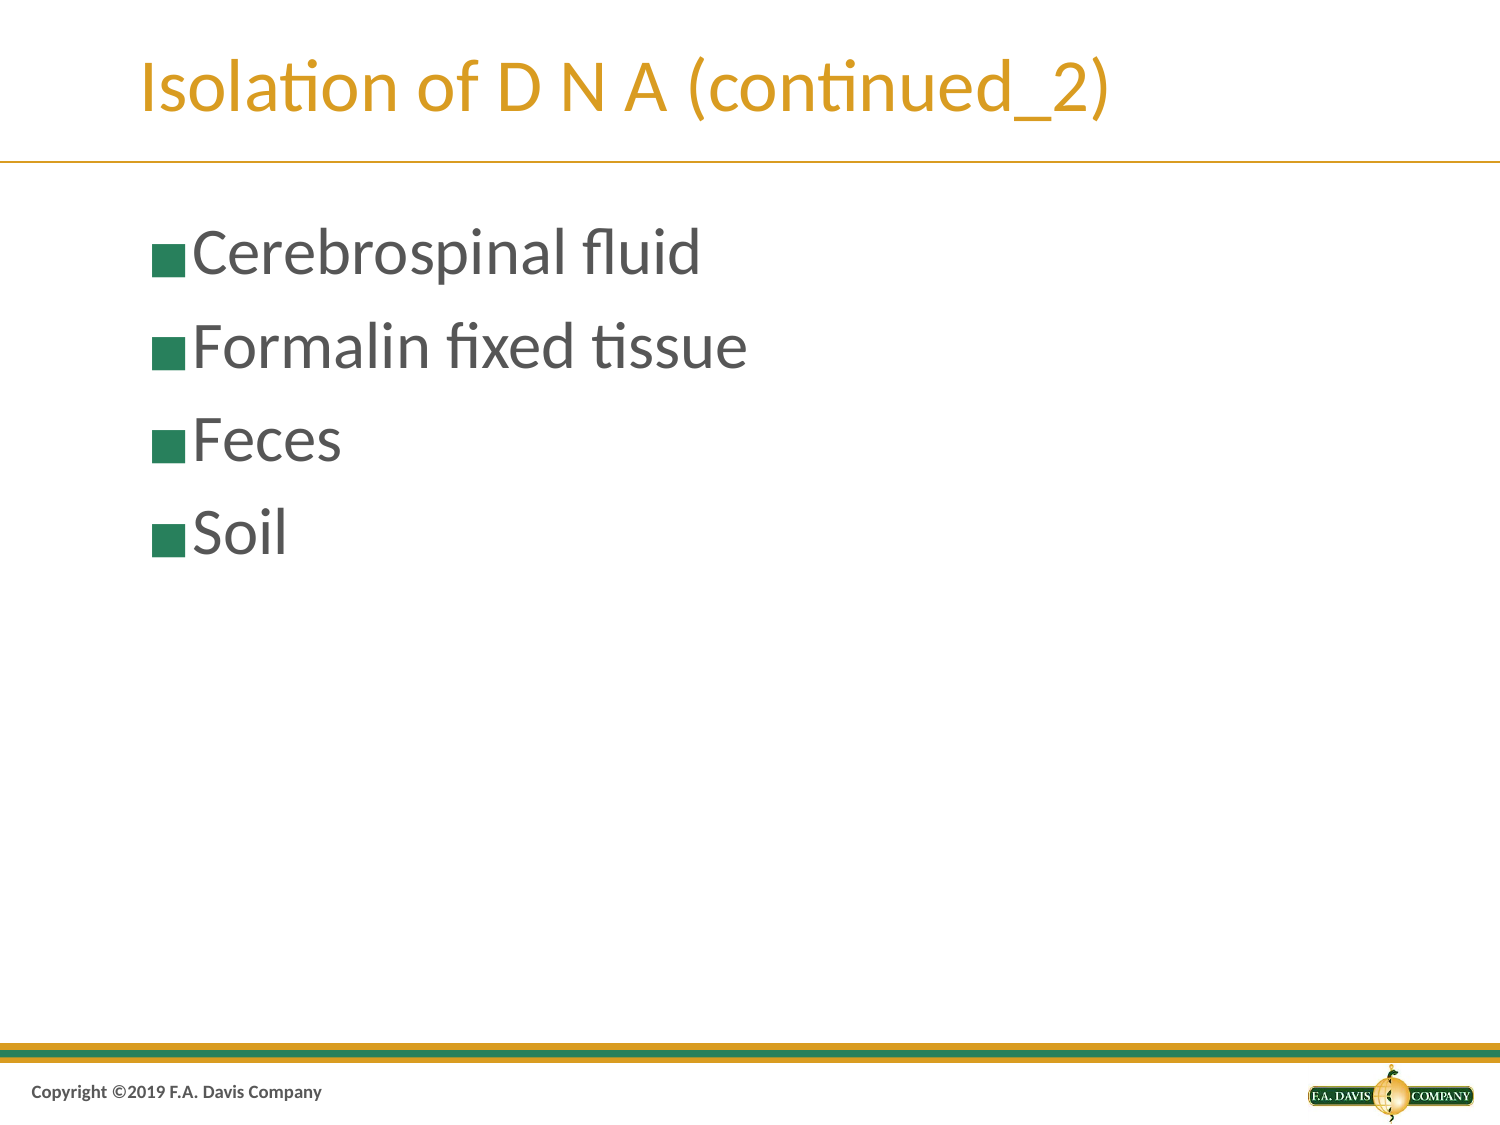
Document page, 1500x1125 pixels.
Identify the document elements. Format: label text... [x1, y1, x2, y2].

picture [0, 1043, 1500, 1050]
title Isolation of D N A (continued_2) [124, 0, 1475, 189]
list Cerebrospinal fluid Formalin fixed tissue Feces Soil [75, 200, 1425, 626]
picture [0, 1058, 1500, 1063]
picture [1308, 1064, 1474, 1124]
